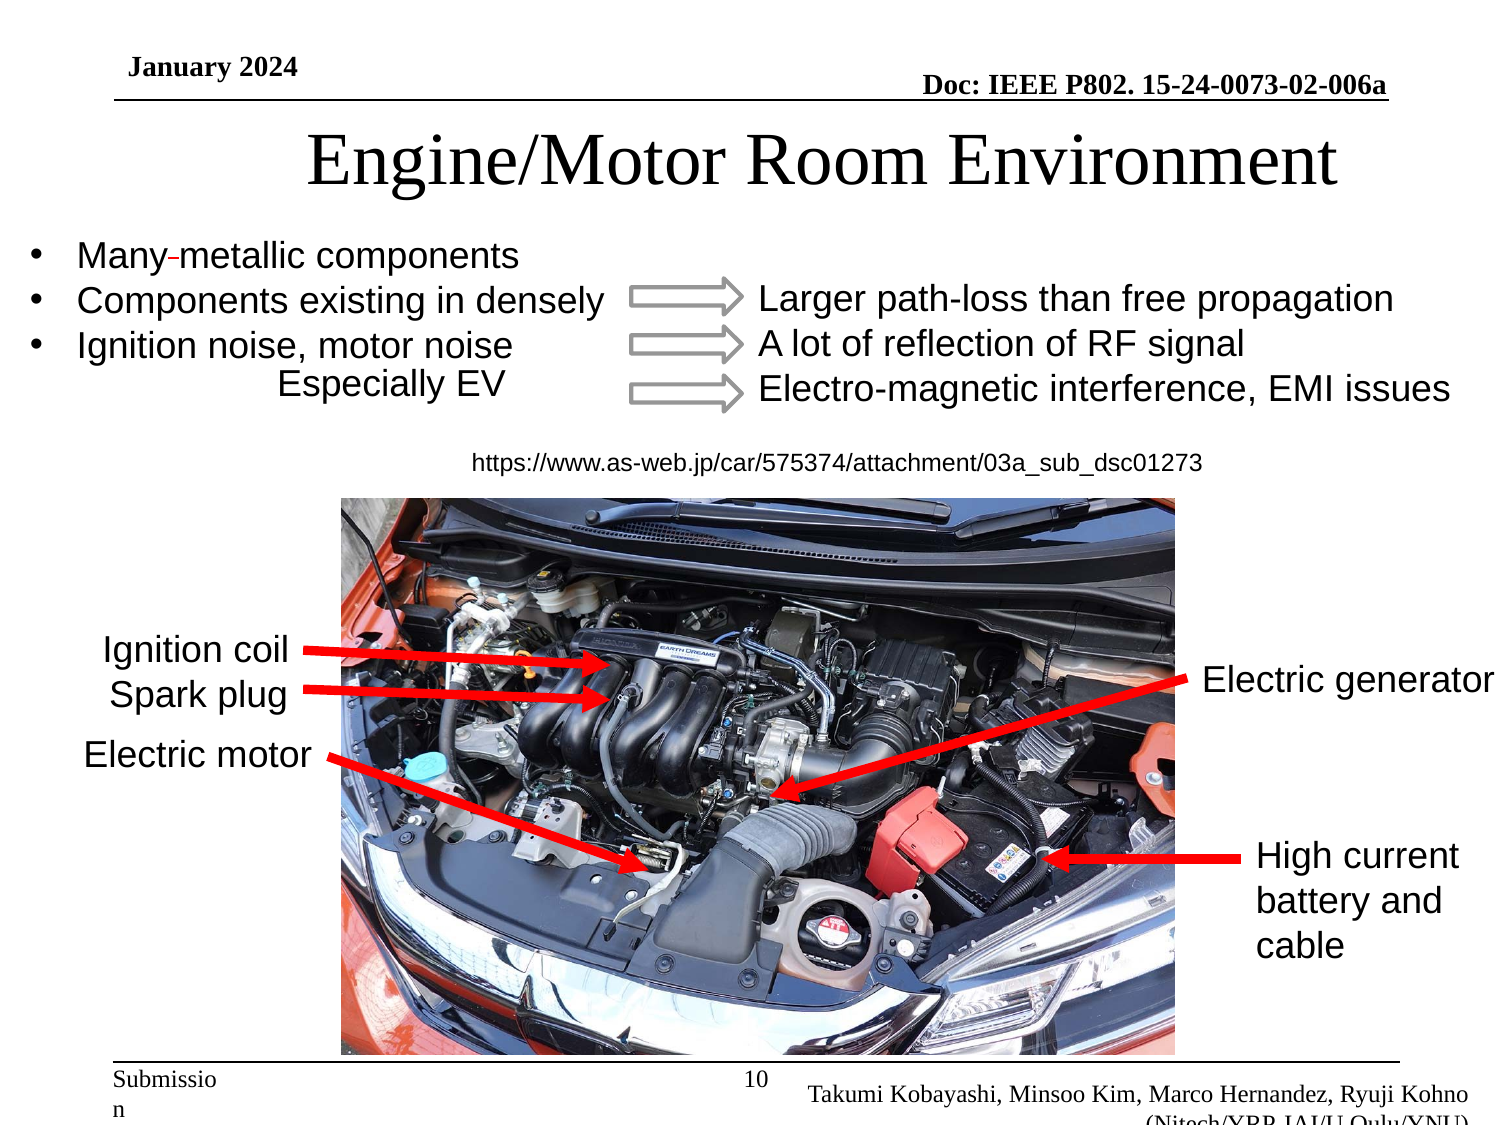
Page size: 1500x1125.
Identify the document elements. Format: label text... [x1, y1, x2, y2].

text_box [769, 677, 1188, 797]
text_box Spark plug [94, 663, 335, 723]
text_box Especially EV [262, 351, 1019, 457]
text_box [302, 649, 611, 666]
title Engine/Motor Room Environment [291, 112, 1388, 197]
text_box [327, 756, 650, 871]
text_box [629, 324, 745, 351]
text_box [302, 689, 611, 701]
text_box [629, 276, 745, 317]
text_box Many metallic components Components existing in densely Ignition noise, motor noise [15, 223, 641, 374]
picture [340, 497, 1175, 1055]
text_box Electric motor [68, 722, 335, 783]
text_box Electric generator [1187, 647, 1500, 708]
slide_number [112, 62, 375, 98]
text_box https://www.as-web.jp/car/575374/attachment/03a_sub_dsc01273 [456, 439, 1365, 485]
footer Takumi Kobayashi, Minsoo Kim, Marco Hernandez, Ryuji Kohno (Nitech/YRP-IAI/U.Oulu/YNU) [769, 1062, 1485, 1117]
text_box High current battery and cable [1241, 823, 1500, 974]
text_box Larger path-loss than free propagation A lot of reflection of RF signal Electro-magnetic interference, EMI issues [743, 266, 1500, 462]
text_box Ignition coil [87, 617, 335, 678]
slide_number 10 [712, 1063, 801, 1093]
